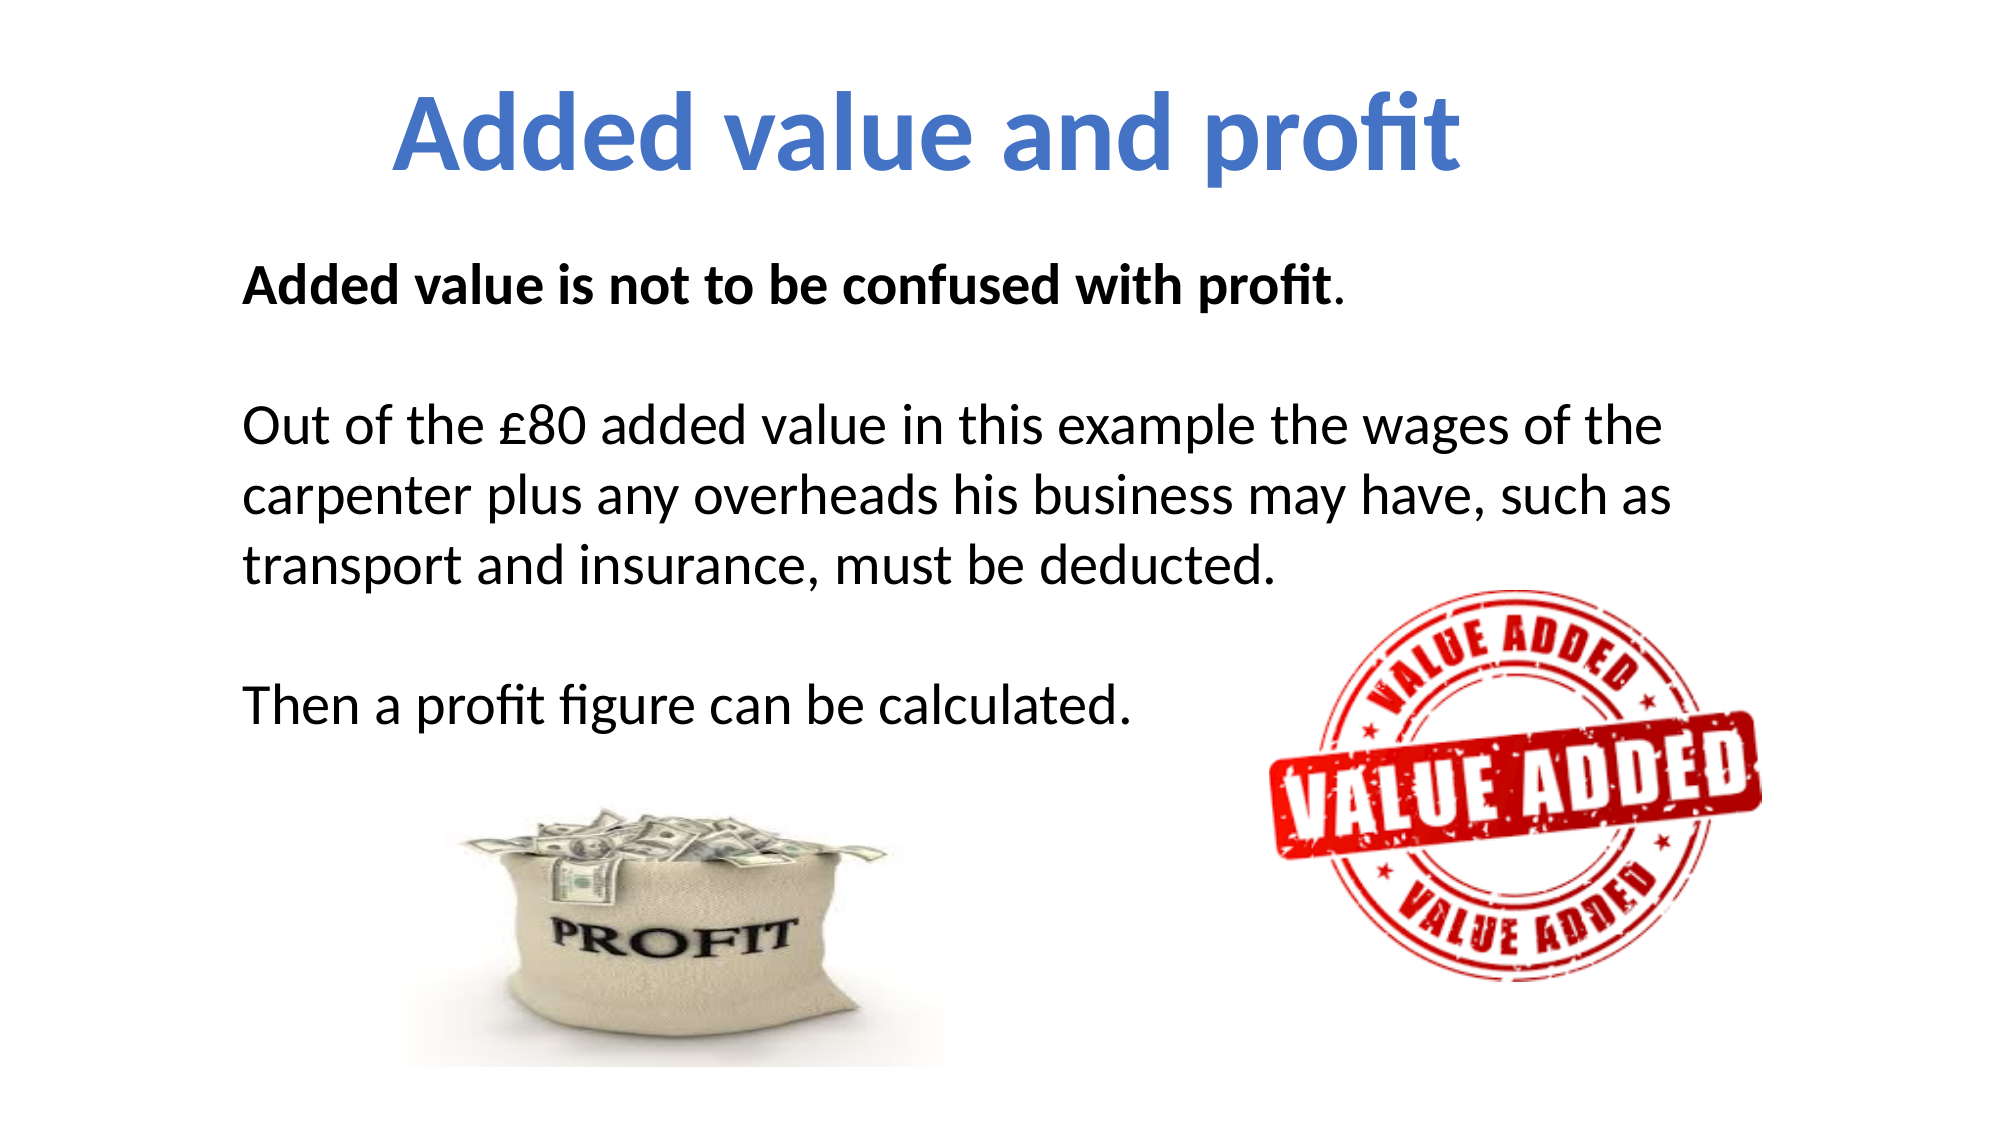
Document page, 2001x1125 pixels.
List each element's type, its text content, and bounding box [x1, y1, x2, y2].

text_box Added value and profit [377, 50, 1479, 200]
picture [408, 785, 945, 1067]
text_box Added value is not to be confused with profit. Out of the £80 added value in this example the wages of the carpenter plus any overheads his business may have, such as transport and insurance, must be deducted. Then a profit figure can be calculated. [227, 238, 1735, 744]
picture [1269, 590, 1762, 982]
